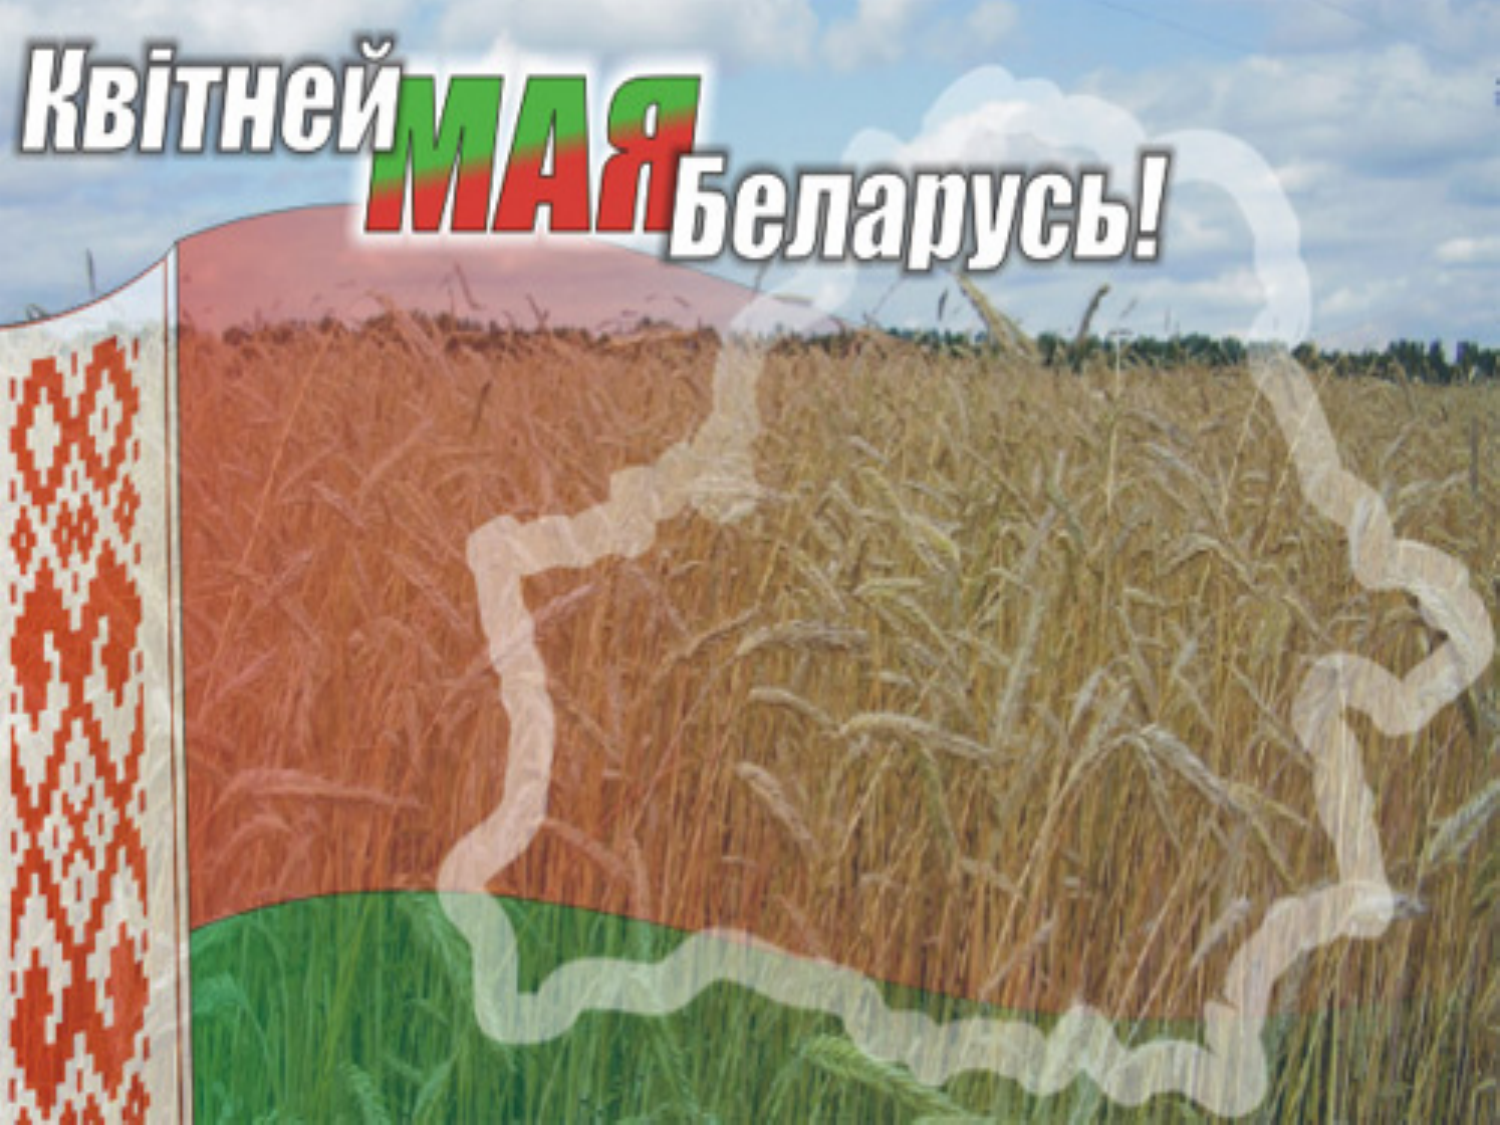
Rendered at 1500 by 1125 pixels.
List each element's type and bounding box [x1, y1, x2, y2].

list [0, 0, 1500, 1125]
